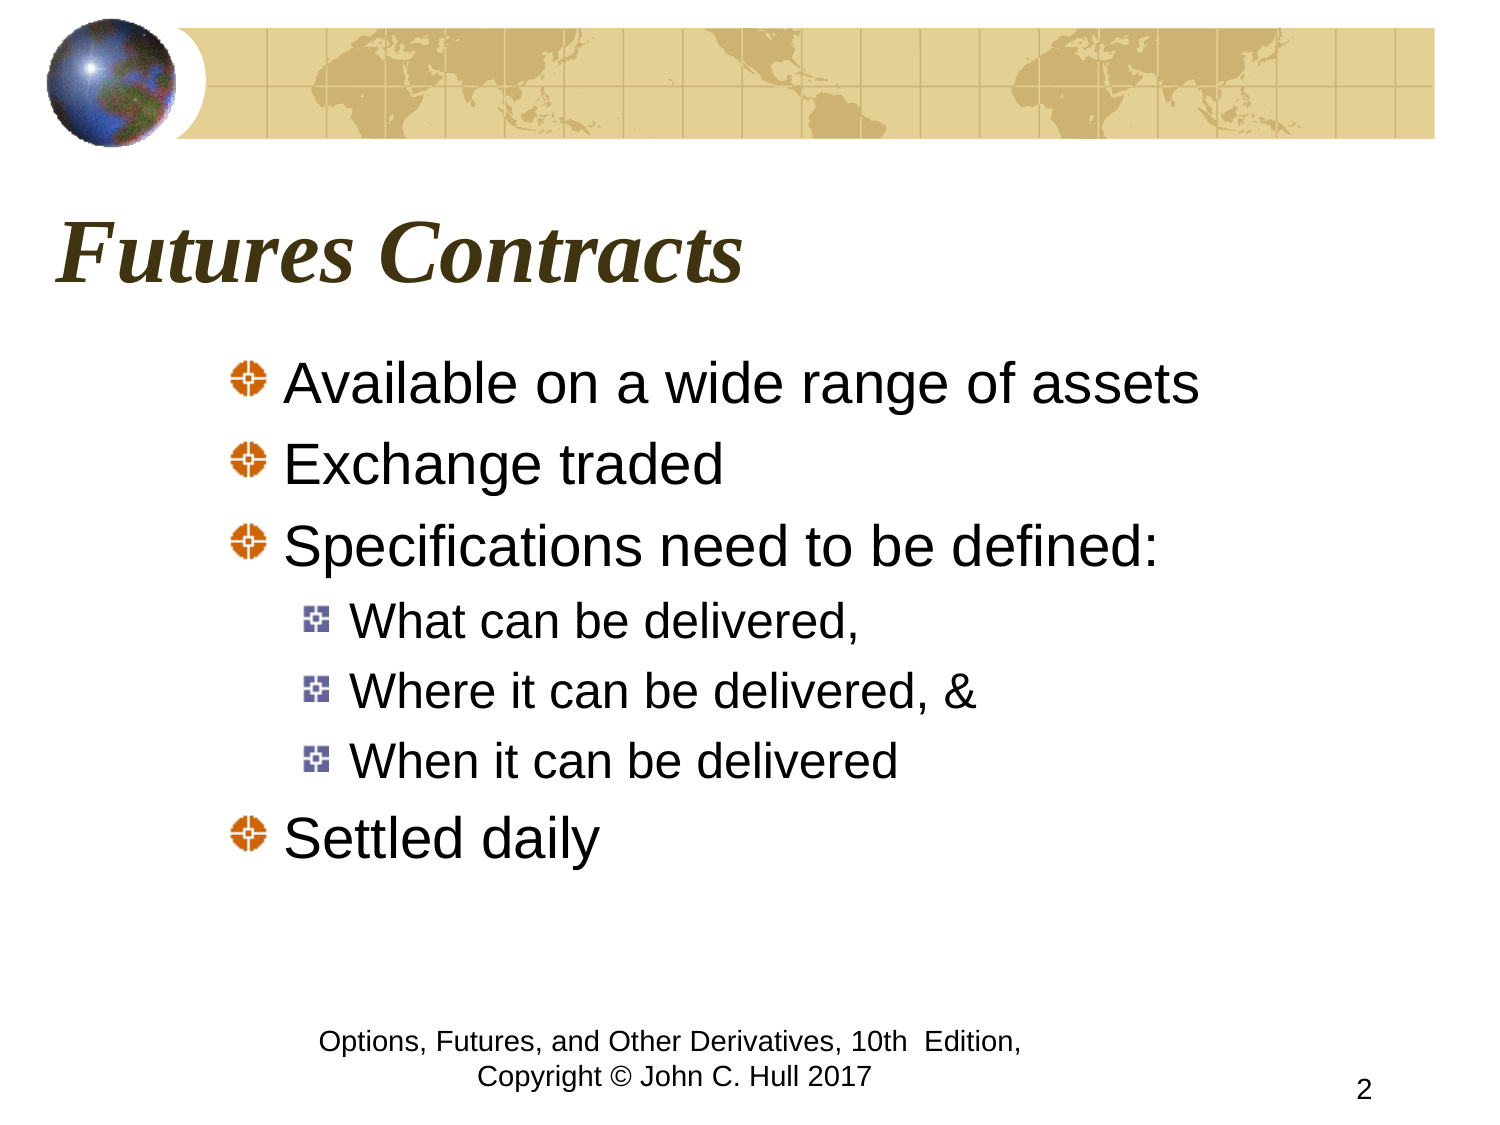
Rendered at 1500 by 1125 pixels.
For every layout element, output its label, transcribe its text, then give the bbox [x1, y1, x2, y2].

text_box [512, 1024, 988, 1100]
picture [227, 814, 269, 856]
list Available on a wide range of assets Exchange traded Specifications need to be defined: What can be delivered, Where it can be delivered, & When it can be delivered Settled daily [212, 337, 1500, 1000]
title Futures Contracts [40, 152, 1316, 341]
picture [42, 14, 190, 151]
picture [302, 674, 329, 702]
picture [227, 522, 269, 564]
slide_number 2 [1074, 1037, 1388, 1113]
picture [227, 359, 269, 401]
text_box [112, 1024, 425, 1100]
picture [302, 744, 329, 772]
picture [302, 604, 329, 632]
footer Options, Futures, and Other Derivatives, 10th Edition, Copyright © John C. Hull 2017 [262, 1024, 1088, 1101]
picture [227, 440, 269, 482]
